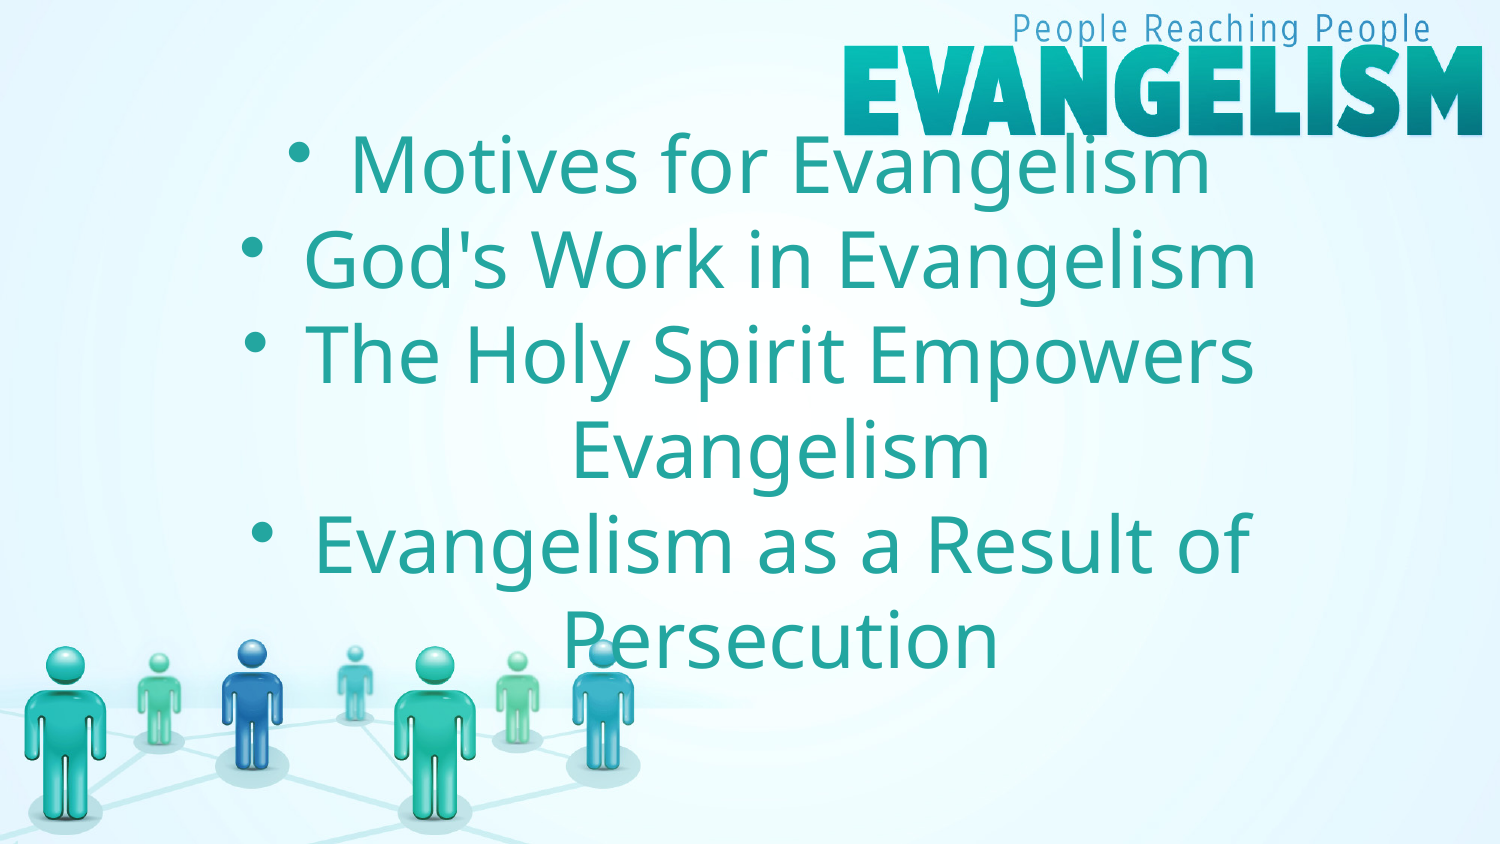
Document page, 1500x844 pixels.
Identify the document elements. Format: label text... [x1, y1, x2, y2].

list Motives for Evangelism God's Work in Evangelism The Holy Spirit Empowers Evangelism Evangelism as a Result of Persecution [28, 162, 1471, 636]
picture [0, 0, 1500, 844]
